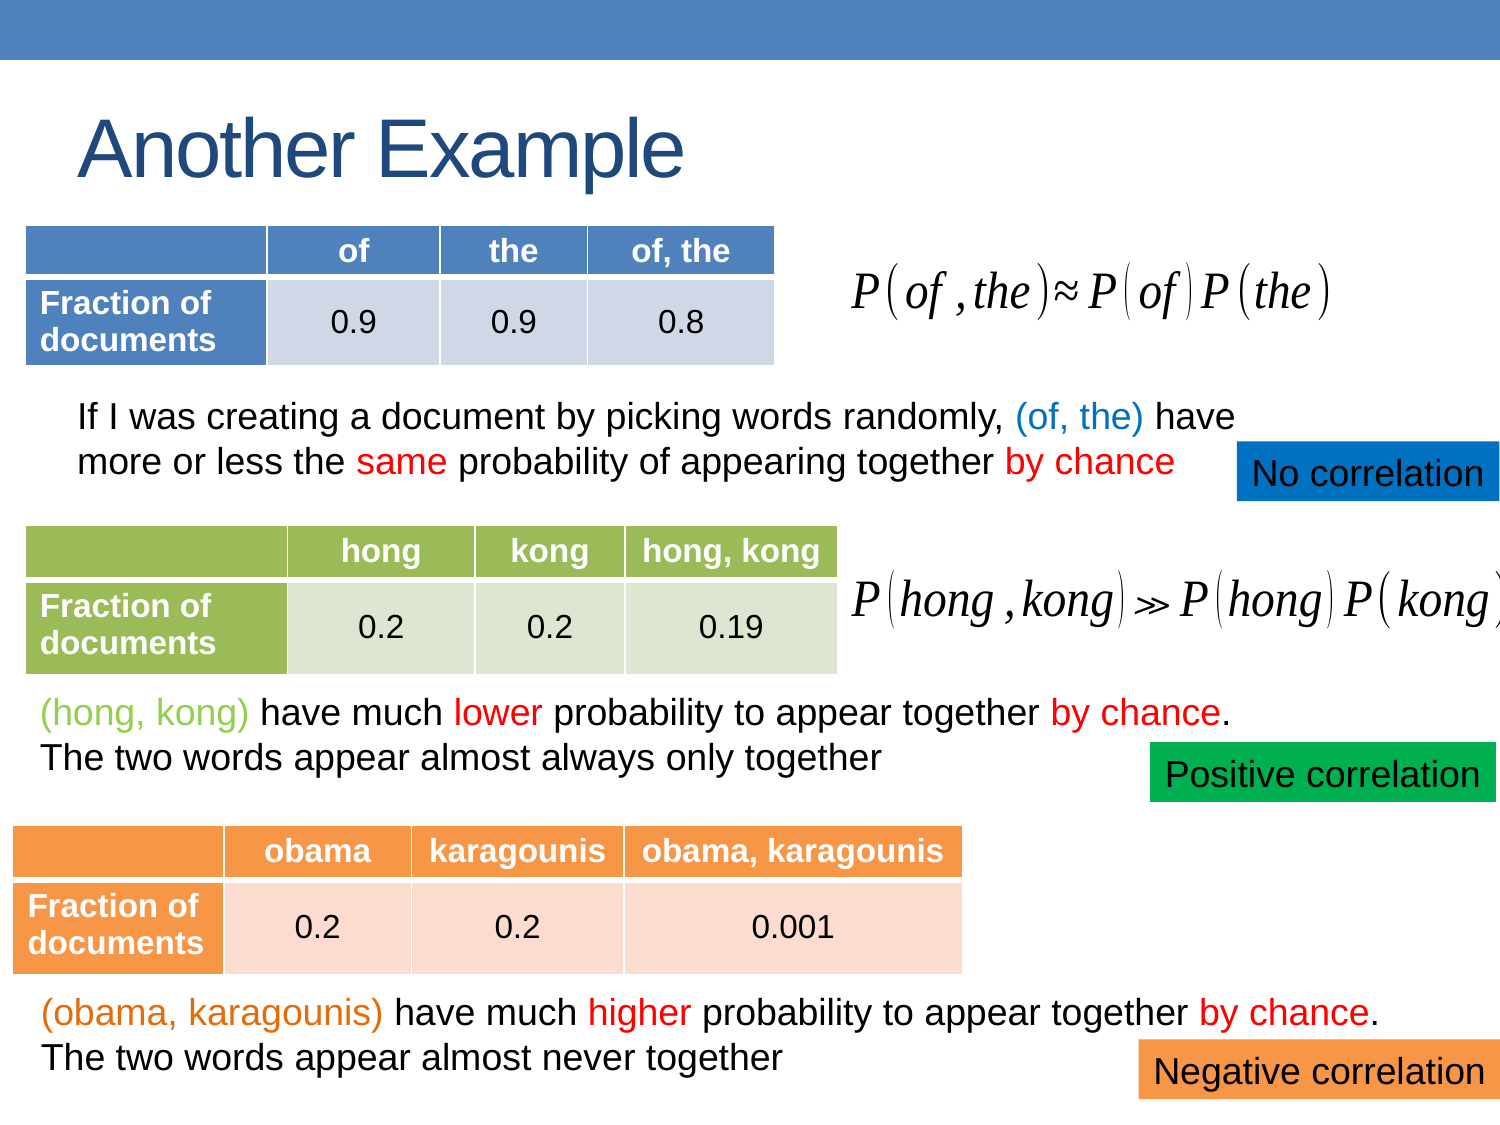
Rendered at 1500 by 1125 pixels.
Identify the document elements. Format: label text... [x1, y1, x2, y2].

text_box (obama, karagounis) have much higher probability to appear together by chance. The two words appear almost never together [26, 980, 1400, 1086]
table_cell Fraction of documents [26, 583, 287, 674]
table_cell 0.2 [288, 583, 474, 674]
text_box If I was creating a document by picking words randomly, (of, the) have more or less the same probability of appearing together by chance [62, 384, 1263, 490]
table_cell 0.2 [412, 883, 623, 974]
text_box No correlation [1236, 441, 1500, 502]
title Another Example [62, 62, 1413, 225]
table_header of, the [588, 226, 774, 274]
table_header hong, kong [626, 526, 837, 577]
table_cell 0.9 [268, 280, 439, 365]
table_header the [441, 226, 587, 274]
table_cell 0.2 [476, 583, 624, 674]
table_cell Fraction of documents [13, 883, 223, 974]
table_header of [268, 226, 439, 274]
text_box Negative correlation [1138, 1039, 1500, 1100]
table_header [13, 826, 223, 877]
table_header [26, 526, 287, 577]
table_header hong [288, 526, 474, 577]
table_cell 0.9 [441, 280, 587, 365]
table_cell 0.8 [588, 280, 774, 365]
table_header kong [476, 526, 624, 577]
text_box (hong, kong) have much lower probability to appear together by chance. The two words appear almost always only together [24, 680, 1250, 786]
table_header karagounis [412, 826, 623, 877]
table_cell 0.2 [225, 883, 411, 974]
table_header obama [225, 826, 411, 877]
table_cell Fraction of documents [26, 280, 266, 365]
table_cell 0.001 [625, 883, 962, 974]
table_header [26, 226, 266, 274]
table_cell 0.19 [626, 583, 837, 674]
text_box Positive correlation [1150, 742, 1496, 802]
table_header obama, karagounis [625, 826, 962, 877]
